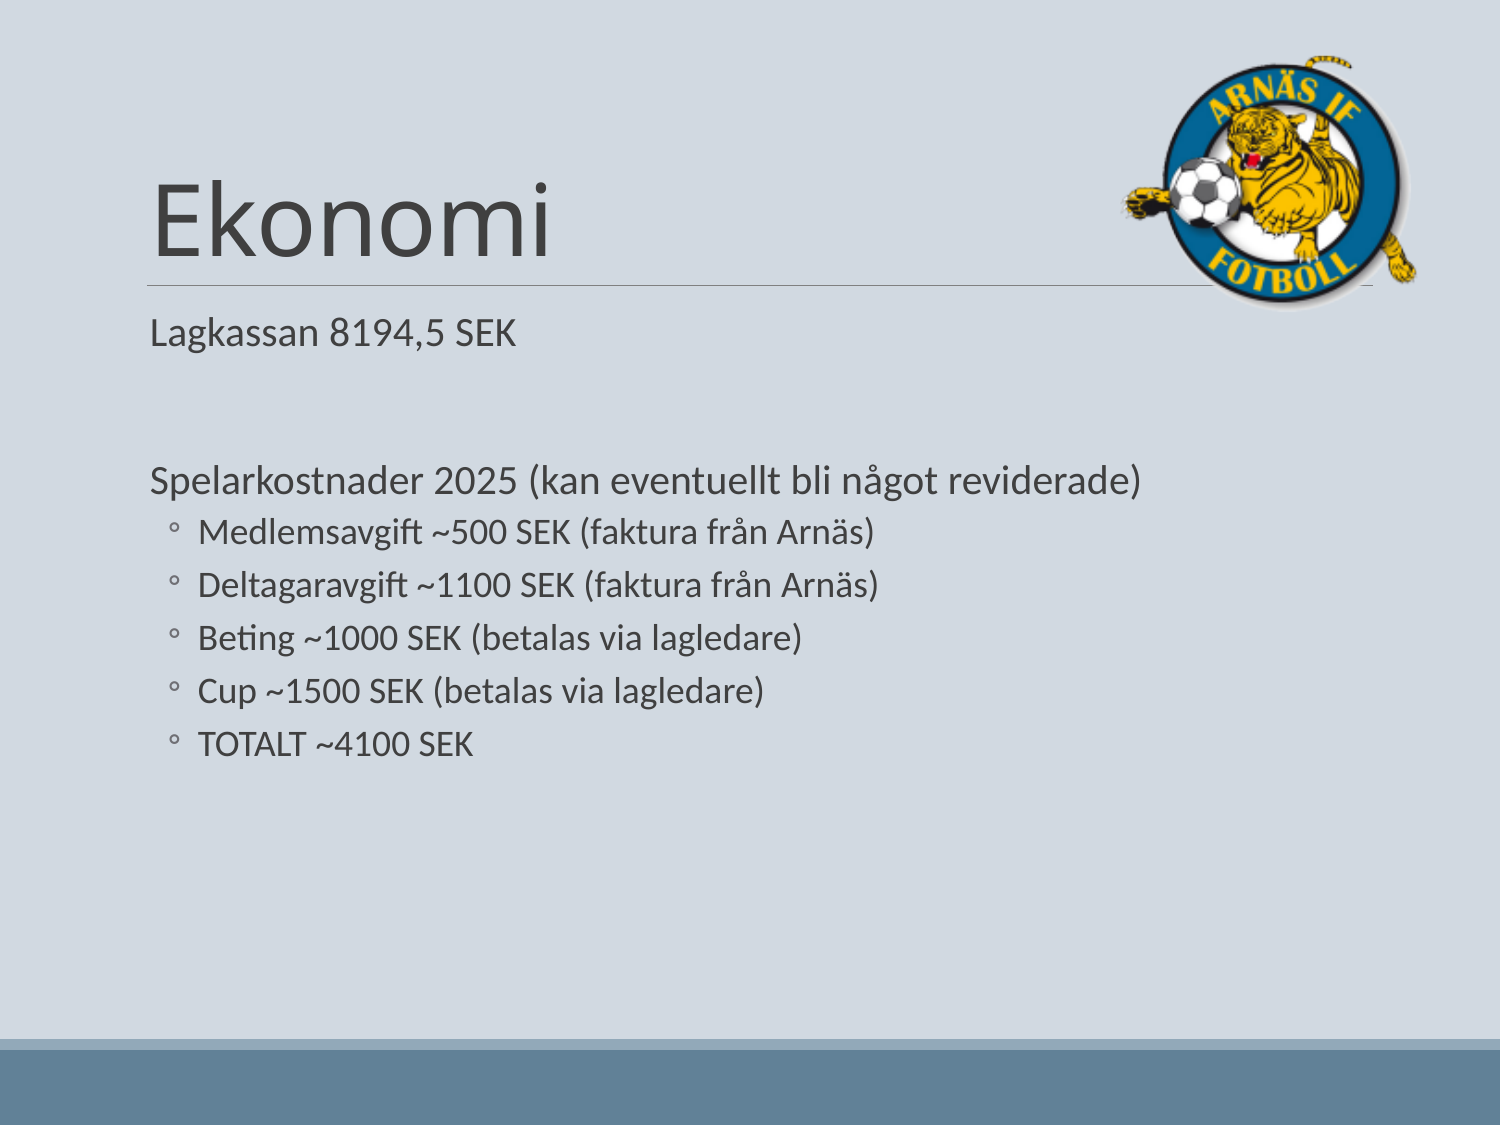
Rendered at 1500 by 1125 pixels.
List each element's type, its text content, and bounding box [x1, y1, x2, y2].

list Lagkassan 8194,5 SEK Spelarkostnader 2025 (kan eventuellt bli något reviderade) Medlemsavgift ~500 SEK (faktura från Arnäs) Deltagaravgift ~1100 SEK (faktura från Arnäs) Beting ~1000 SEK (betalas via lagledare) Cup ~1500 SEK (betalas via lagledare) TOTALT ~4100 SEK [134, 302, 1373, 963]
title Ekonomi [134, 47, 1373, 285]
picture [1036, 54, 1500, 314]
